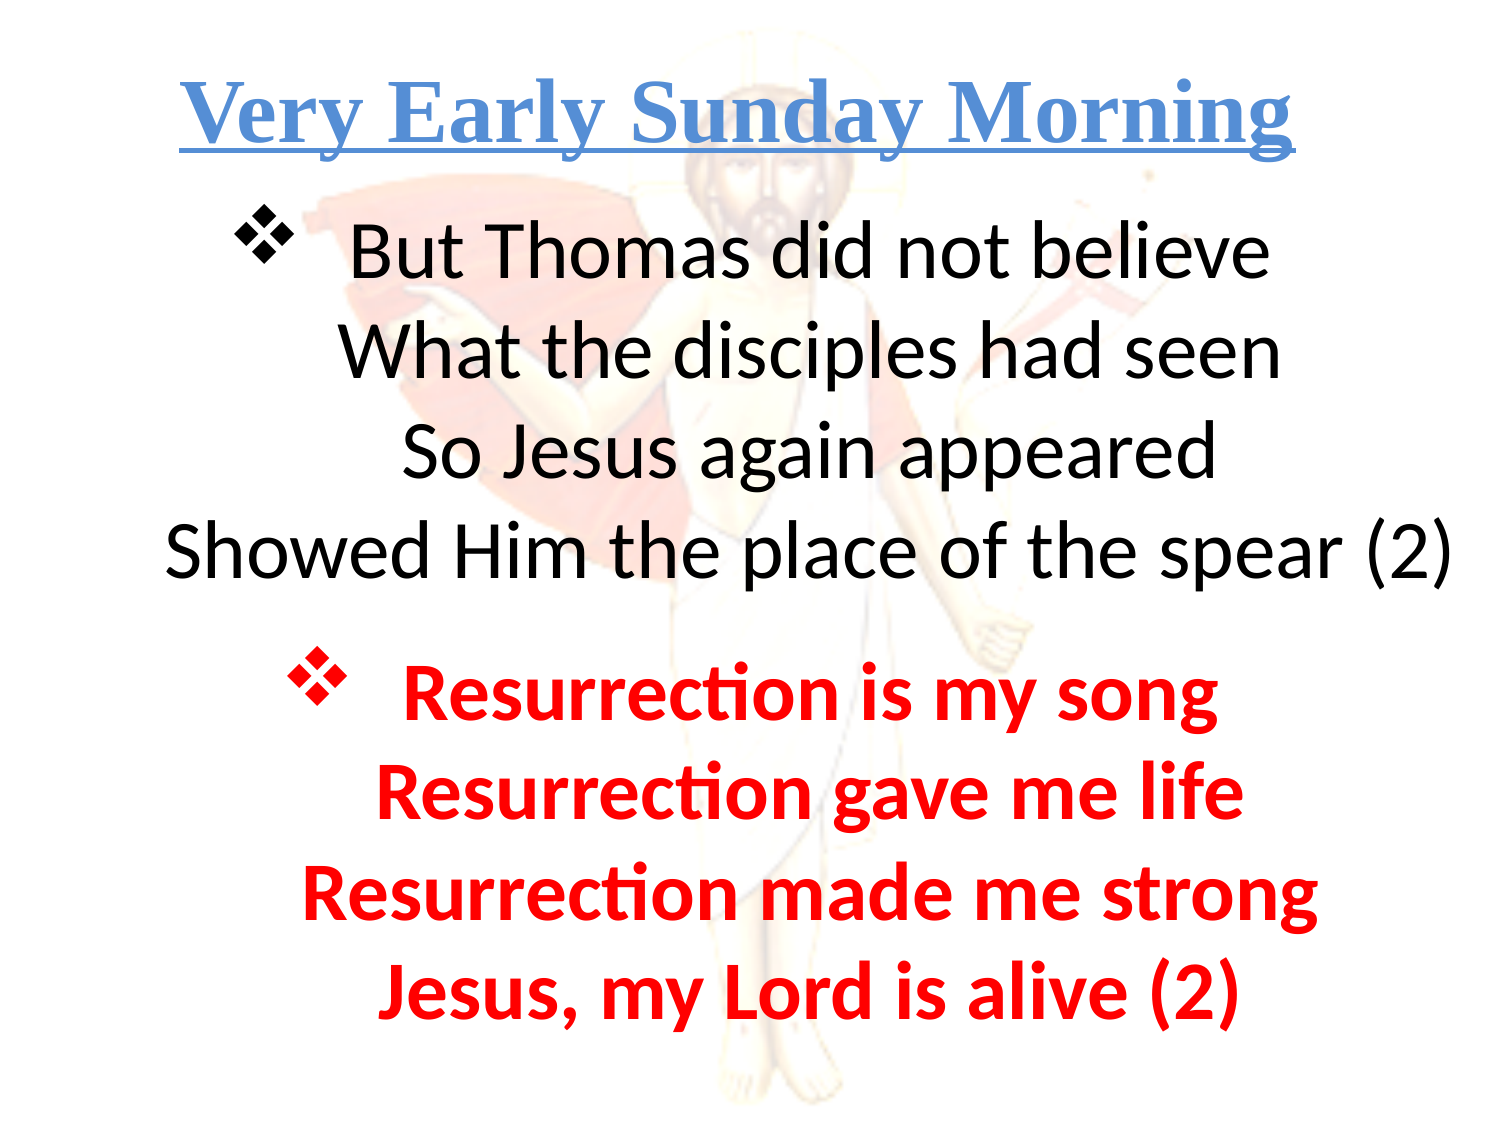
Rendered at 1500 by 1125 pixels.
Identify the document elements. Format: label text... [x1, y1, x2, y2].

title Very Early Sunday Morning [62, 50, 294, 163]
picture [299, 10, 1201, 1110]
list But Thomas did not believe What the disciples had seen So Jesus again appeared Showed Him the place of the spear (2) Resurrection is my song Resurrection gave me life Resurrection made me strong Jesus, my Lord is alive (2) [1204, 187, 1500, 1088]
title Very Early Sunday Morning [1204, 50, 1413, 163]
list But Thomas did not believe What the disciples had seen So Jesus again appeared Showed Him the place of the spear (2) Resurrection is my song Resurrection gave me life Resurrection made me strong Jesus, my Lord is alive (2) [0, 187, 294, 1088]
